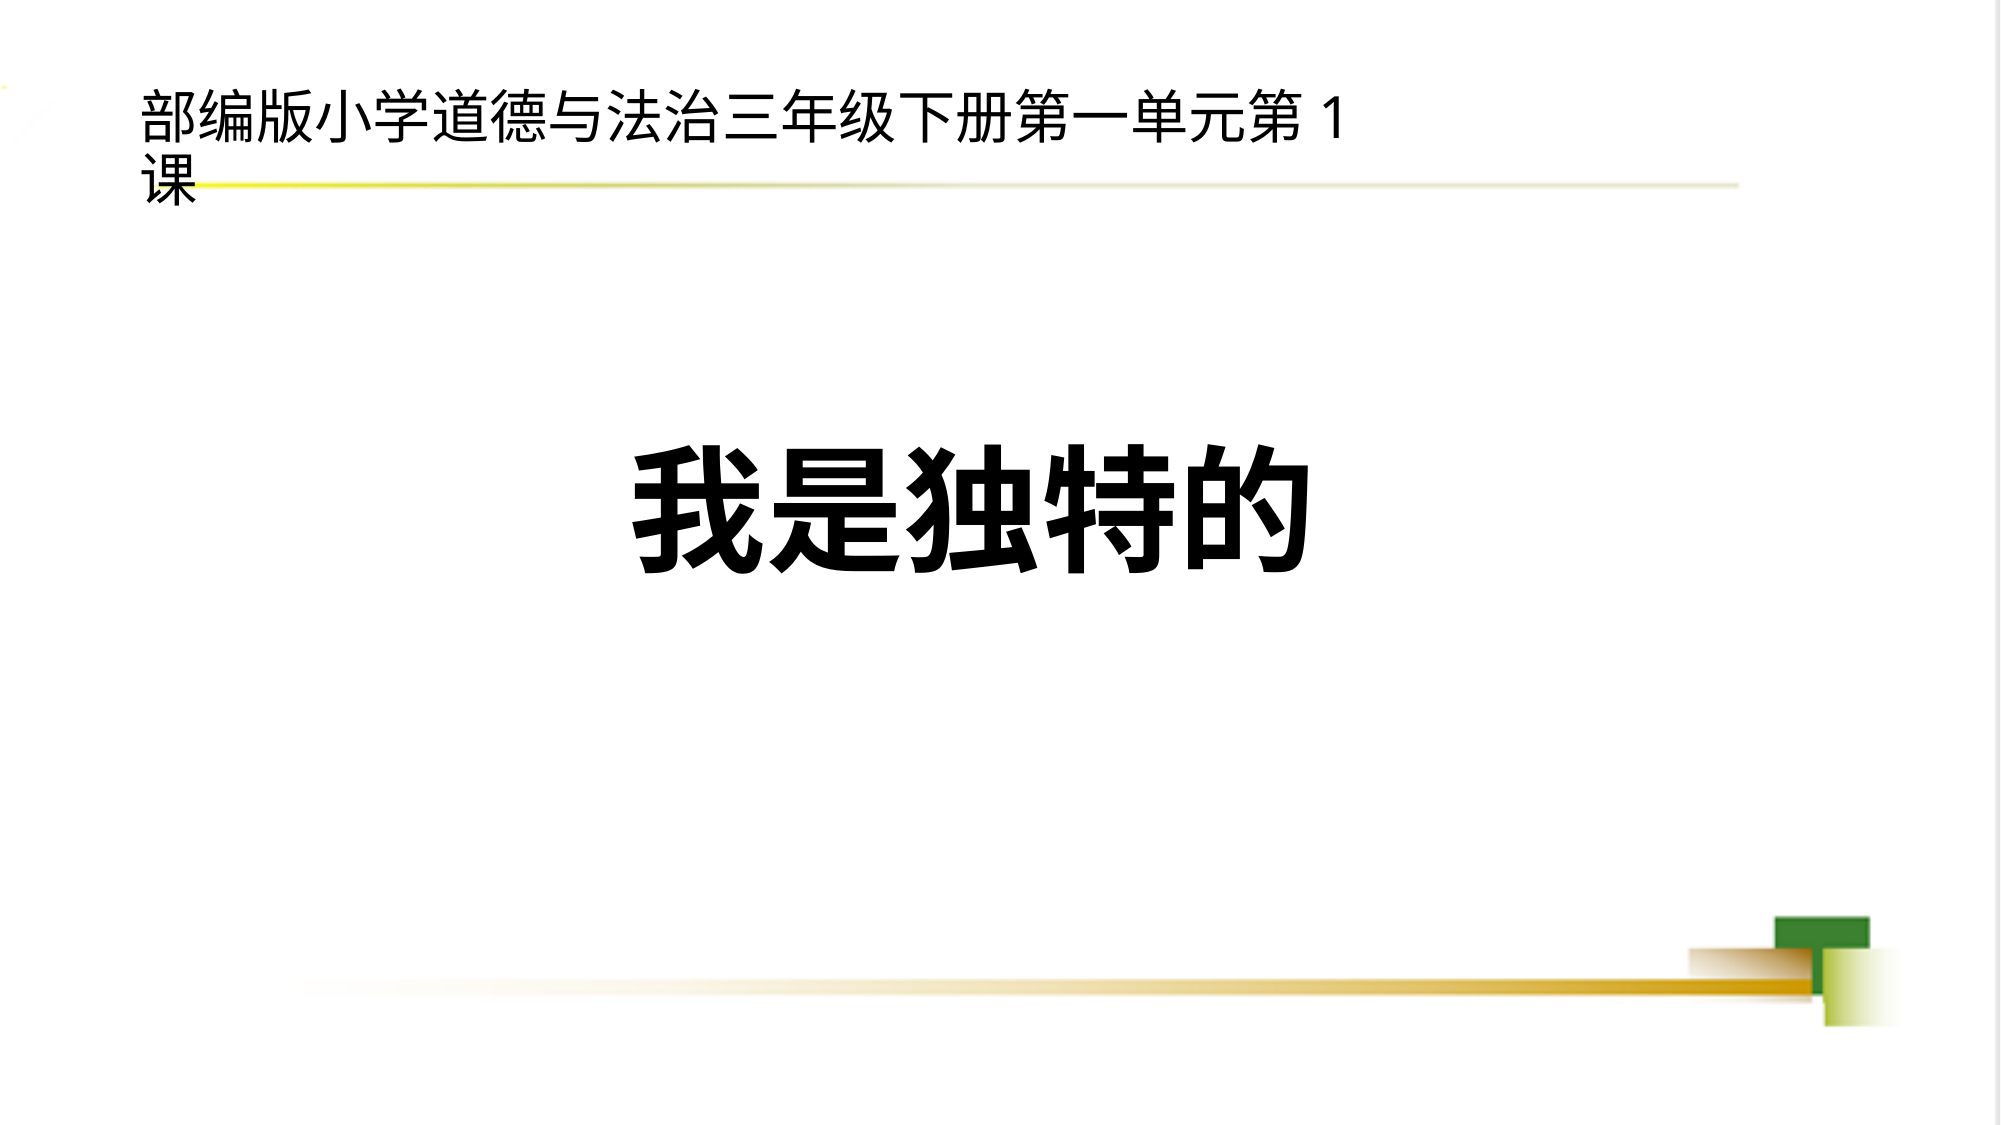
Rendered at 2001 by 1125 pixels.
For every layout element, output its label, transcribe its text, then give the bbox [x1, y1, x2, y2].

picture [0, 0, 2001, 1125]
title 我是独特的 [473, 340, 1473, 785]
list 部编版小学道德与法治三年级下册第一单元第1课 [124, 81, 1423, 158]
